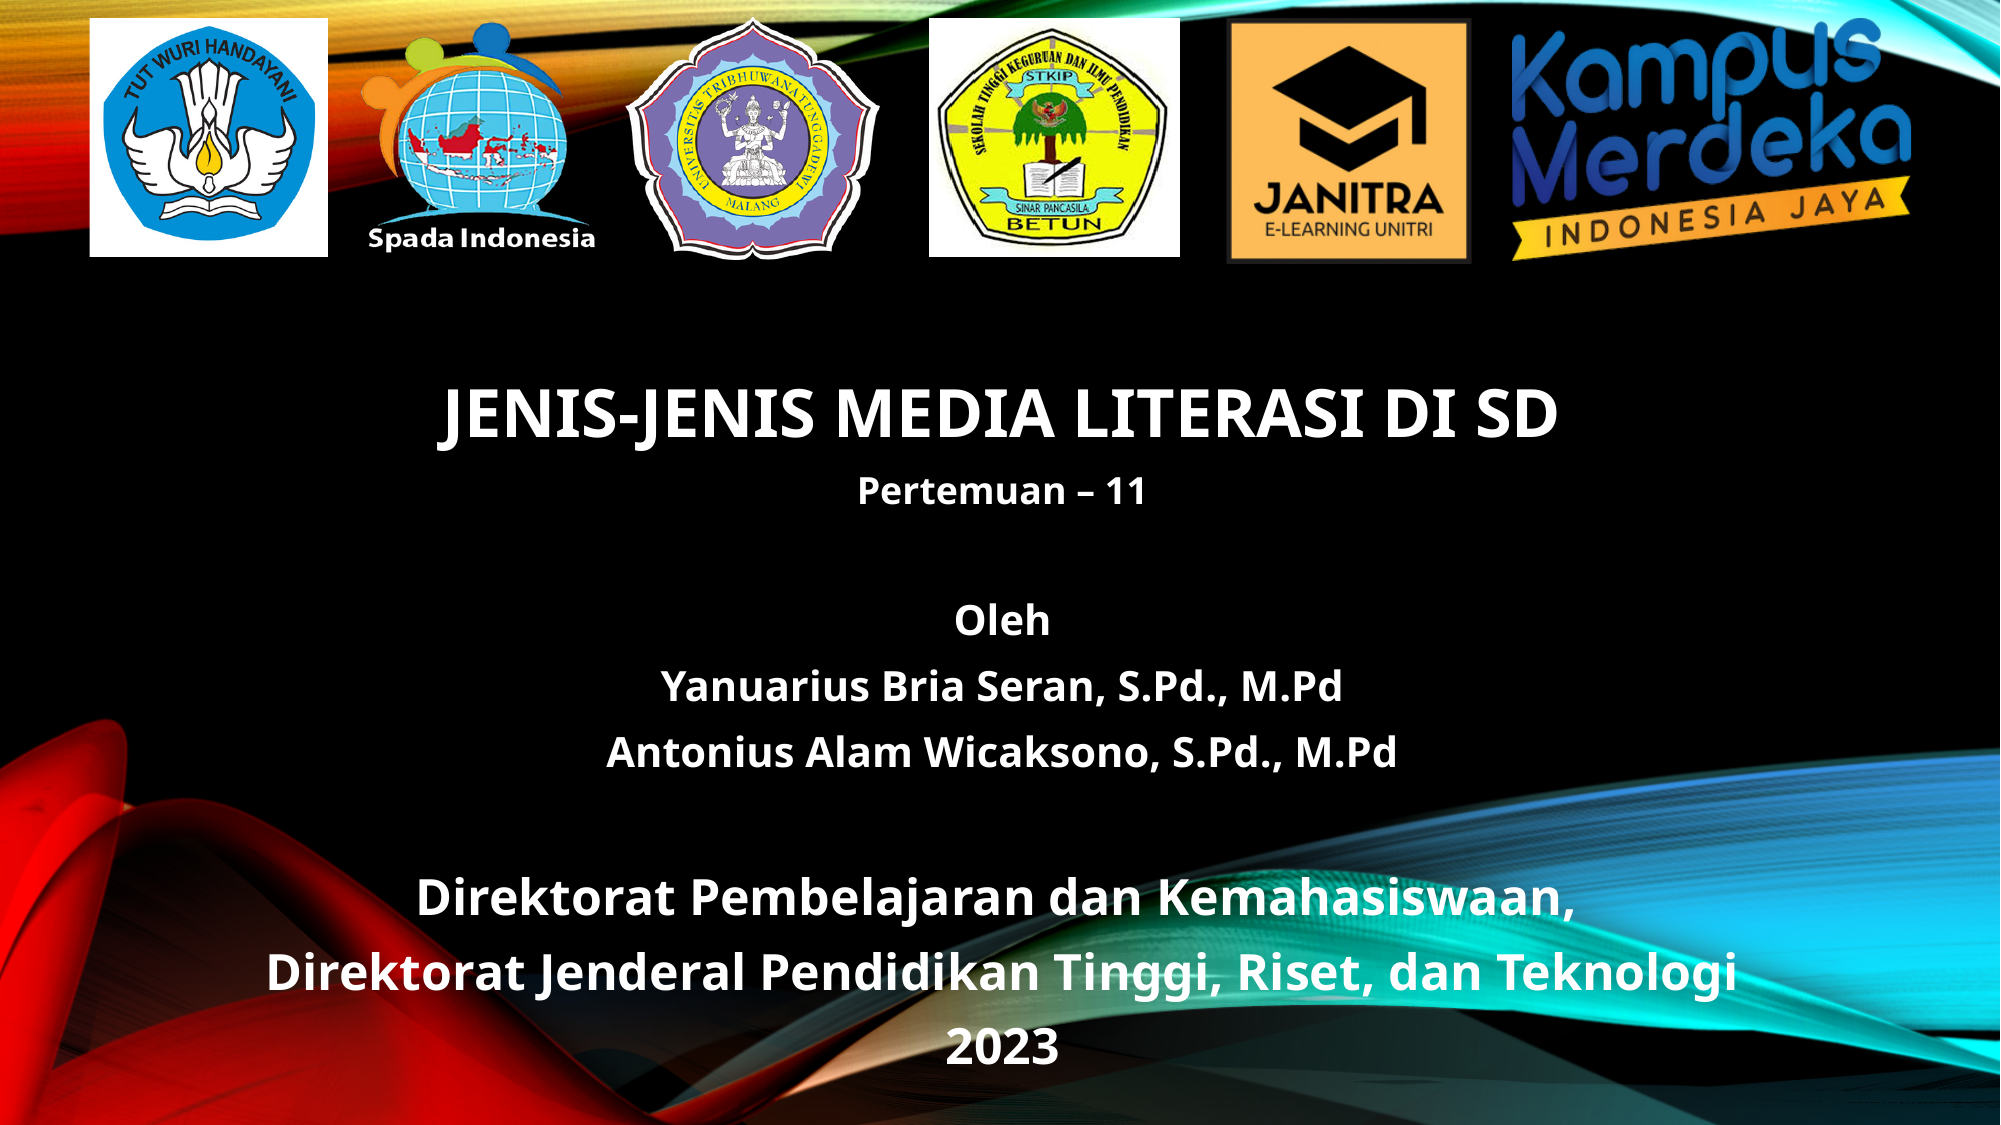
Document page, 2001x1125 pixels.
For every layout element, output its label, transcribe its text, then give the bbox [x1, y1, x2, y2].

text_box [0, 18, 238, 280]
picture [0, 717, 2000, 1125]
subtitle JENIS-JENIS MEDIA LITERASI DI SD Pertemuan – 11 Oleh Yanuarius Bria Seran, S.Pd., M.Pd Antonius Alam Wicaksono, S.Pd., M.Pd Direktorat Pembelajaran dan Kemahasiswaan, Direktorat Jenderal Pendidikan Tinggi, Riset, dan Teknologi 2023 [42, 371, 1963, 1090]
picture [0, 0, 2000, 237]
text_box [1226, 18, 1472, 264]
text_box [346, 18, 616, 257]
text_box [89, 18, 328, 257]
text_box [929, 18, 1180, 257]
text_box [625, 17, 880, 260]
text_box [1512, 18, 1912, 261]
